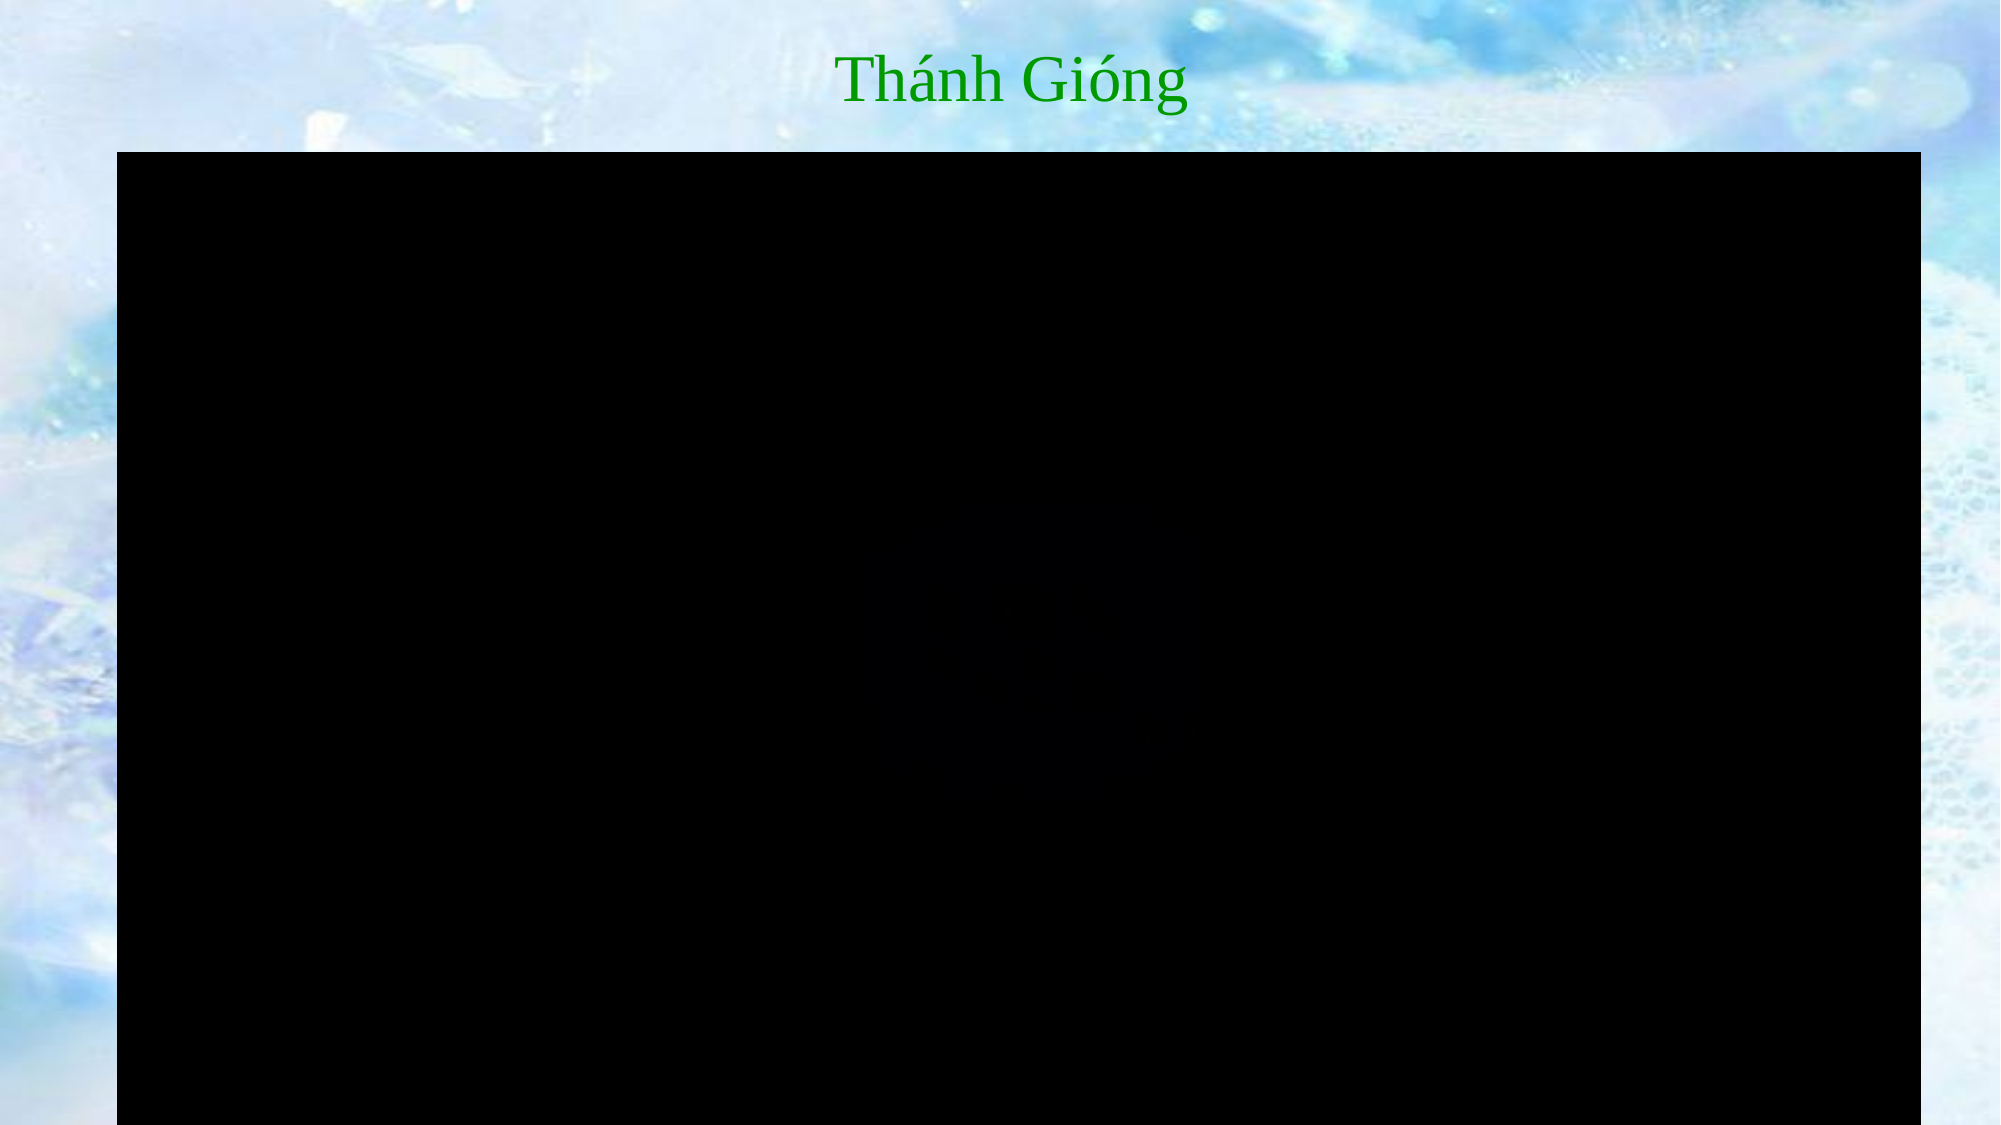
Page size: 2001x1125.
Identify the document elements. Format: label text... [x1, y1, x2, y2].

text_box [116, 151, 1922, 1125]
list Thánh Gióng [517, 27, 1305, 138]
picture [0, 0, 2001, 1125]
